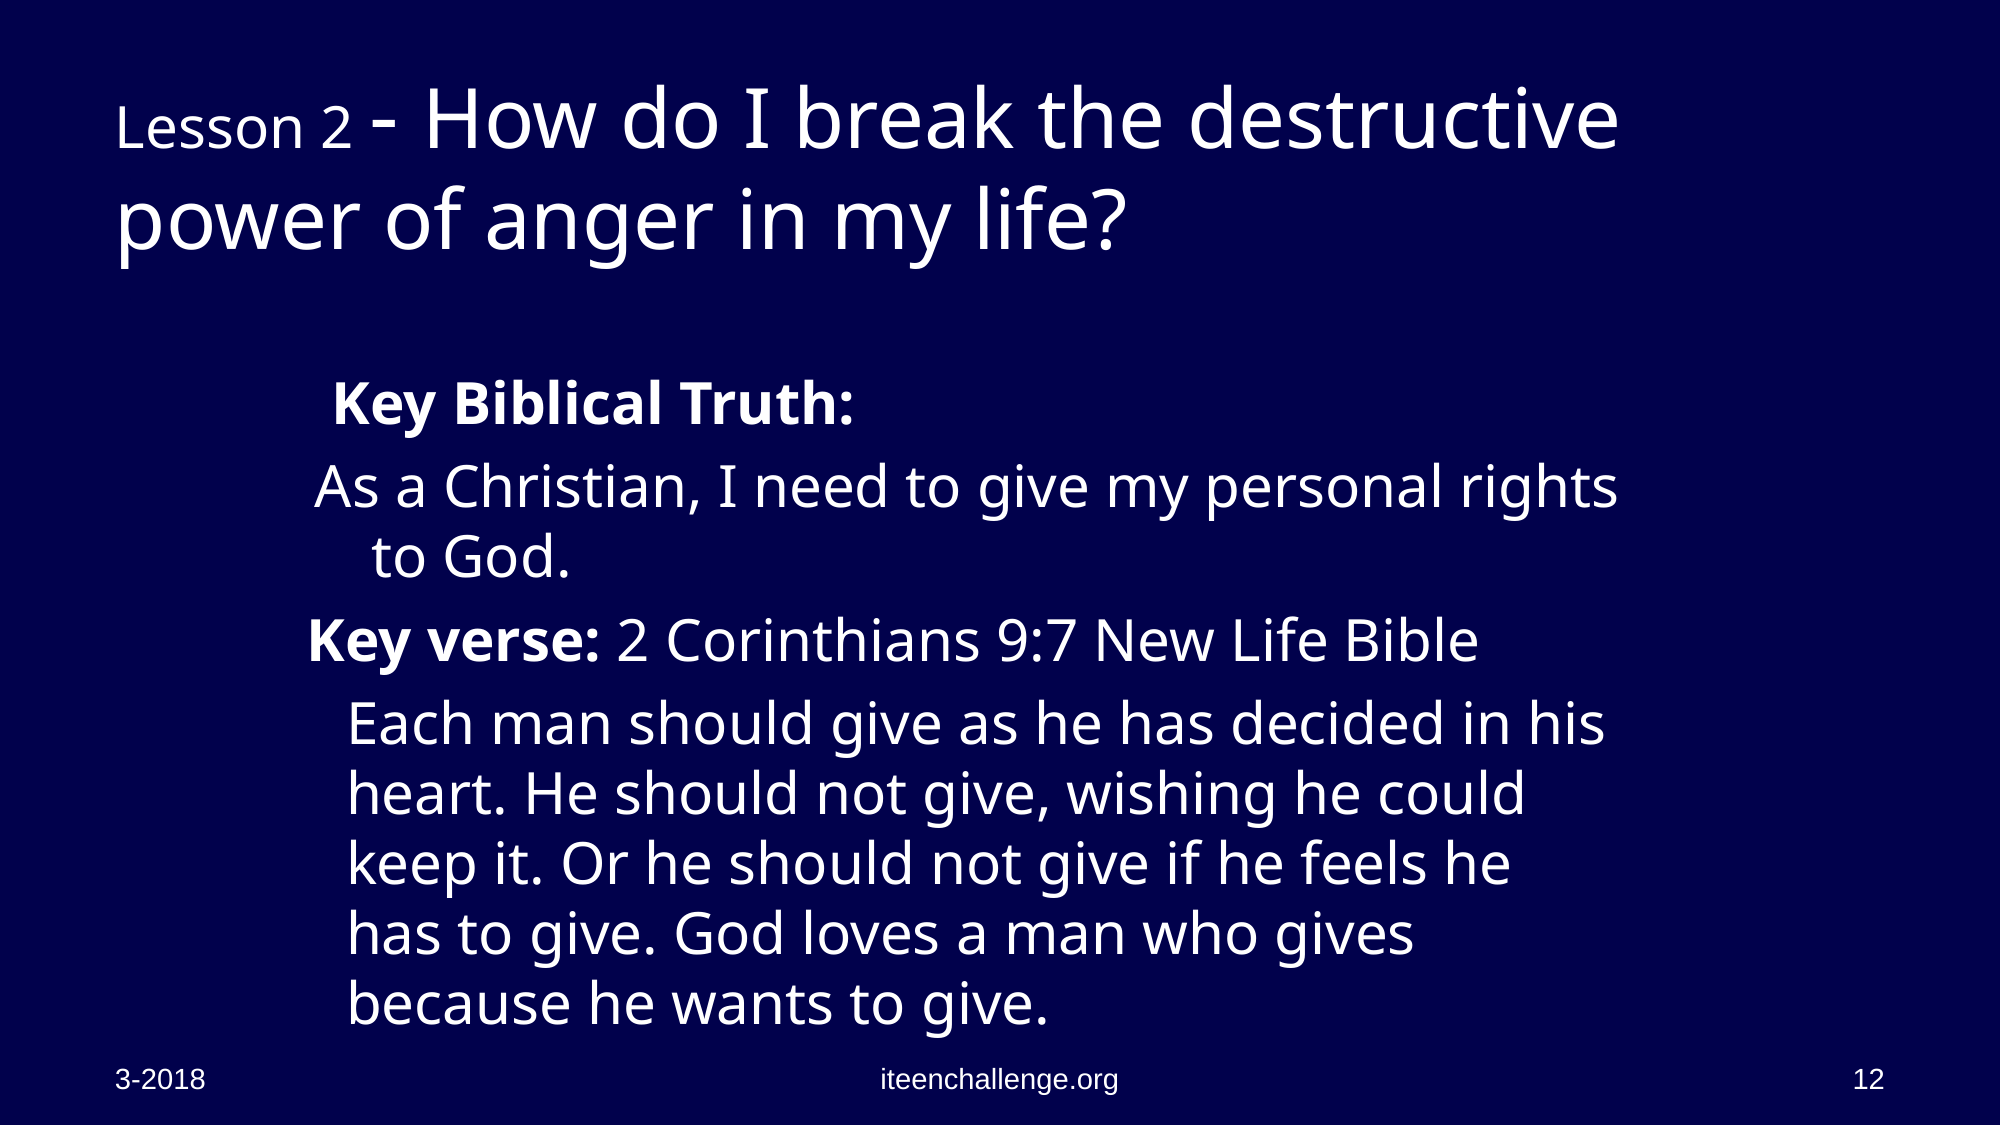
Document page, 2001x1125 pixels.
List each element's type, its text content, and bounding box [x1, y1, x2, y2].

slide_number 3-2018 [99, 1024, 567, 1103]
list [324, 312, 1675, 538]
slide_number 12 [1433, 1024, 1900, 1103]
title Lesson 2 - How do I break the destructive power of anger in my life? [99, 47, 1900, 275]
text_box Key verse: 2 Corinthians 9:7 New Life Bible Each man should give as he has decided in his heart. He should not give, wishing he could keep it. Or he should not give if he feels he has to give. God loves a man who gives because he wants to give. [274, 587, 1625, 1050]
footer iteenchallenge.org [683, 1024, 1317, 1103]
text_box Key Biblical Truth: As a Christian, I need to give my personal rights to God. [299, 350, 1650, 613]
